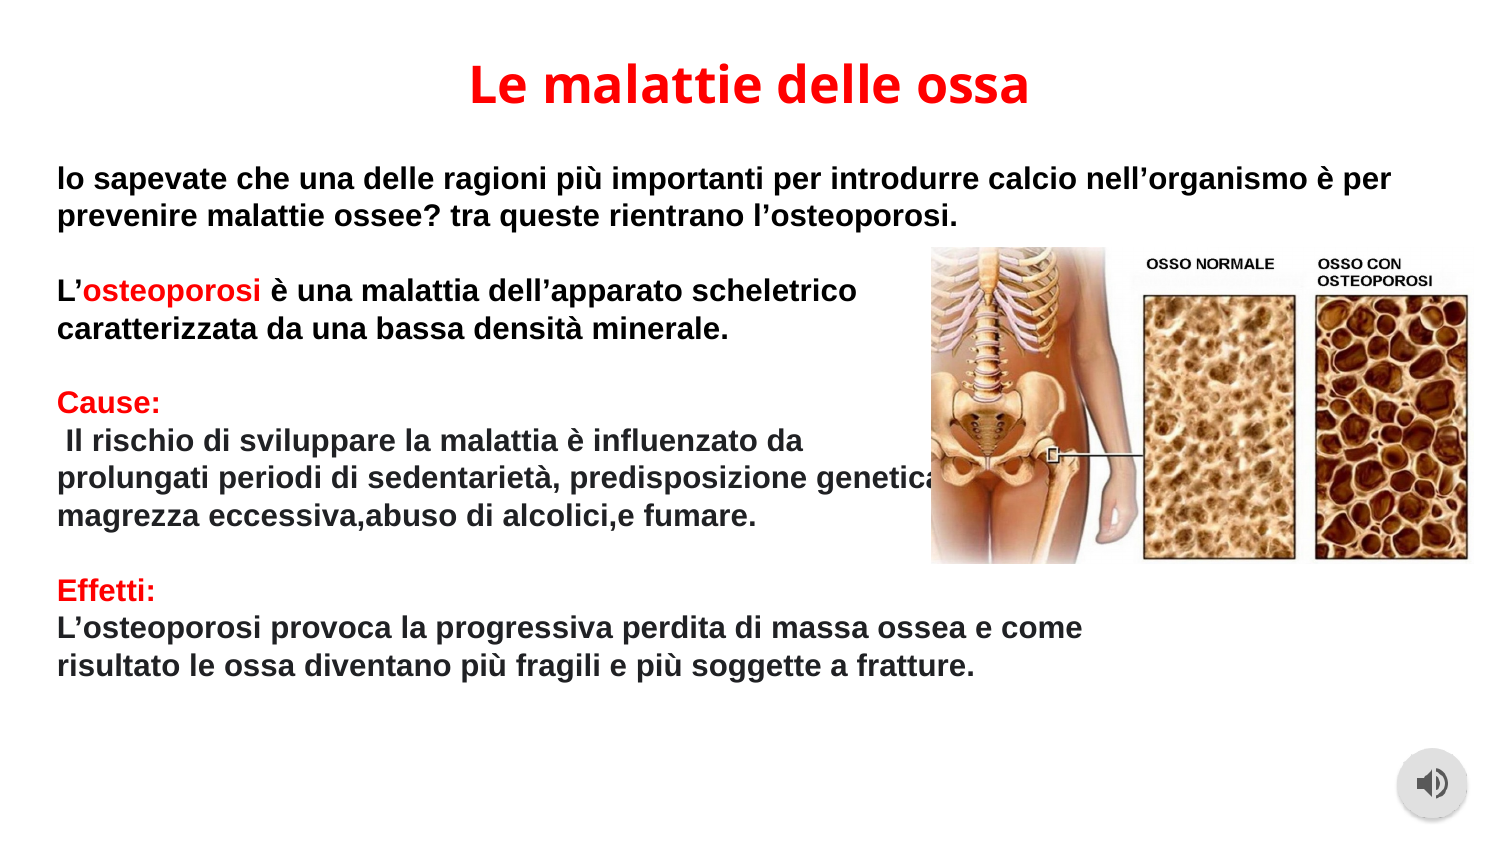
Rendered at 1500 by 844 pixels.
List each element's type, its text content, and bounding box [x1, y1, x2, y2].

text_box Le malattie delle ossa [11, 36, 1488, 130]
picture [1390, 741, 1474, 826]
text_box lo sapevate che una delle ragioni più importanti per introdurre calcio nell’organismo è per prevenire malattie ossee? tra queste rientrano l’osteoporosi. L’osteoporosi è una malattia dell’apparato scheletrico caratterizzata da una bassa densità minerale. Cause: Il rischio di sviluppare la malattia è influenzato da prolungati periodi di sedentarietà, predisposizione genetica, magrezza eccessiva,abuso di alcolici,e fumare. Effetti: L’osteoporosi provoca la progressiva perdita di massa ossea e come risultato le ossa diventano più fragili e più soggette a fratture. [41, 143, 1436, 735]
picture [930, 247, 1474, 564]
